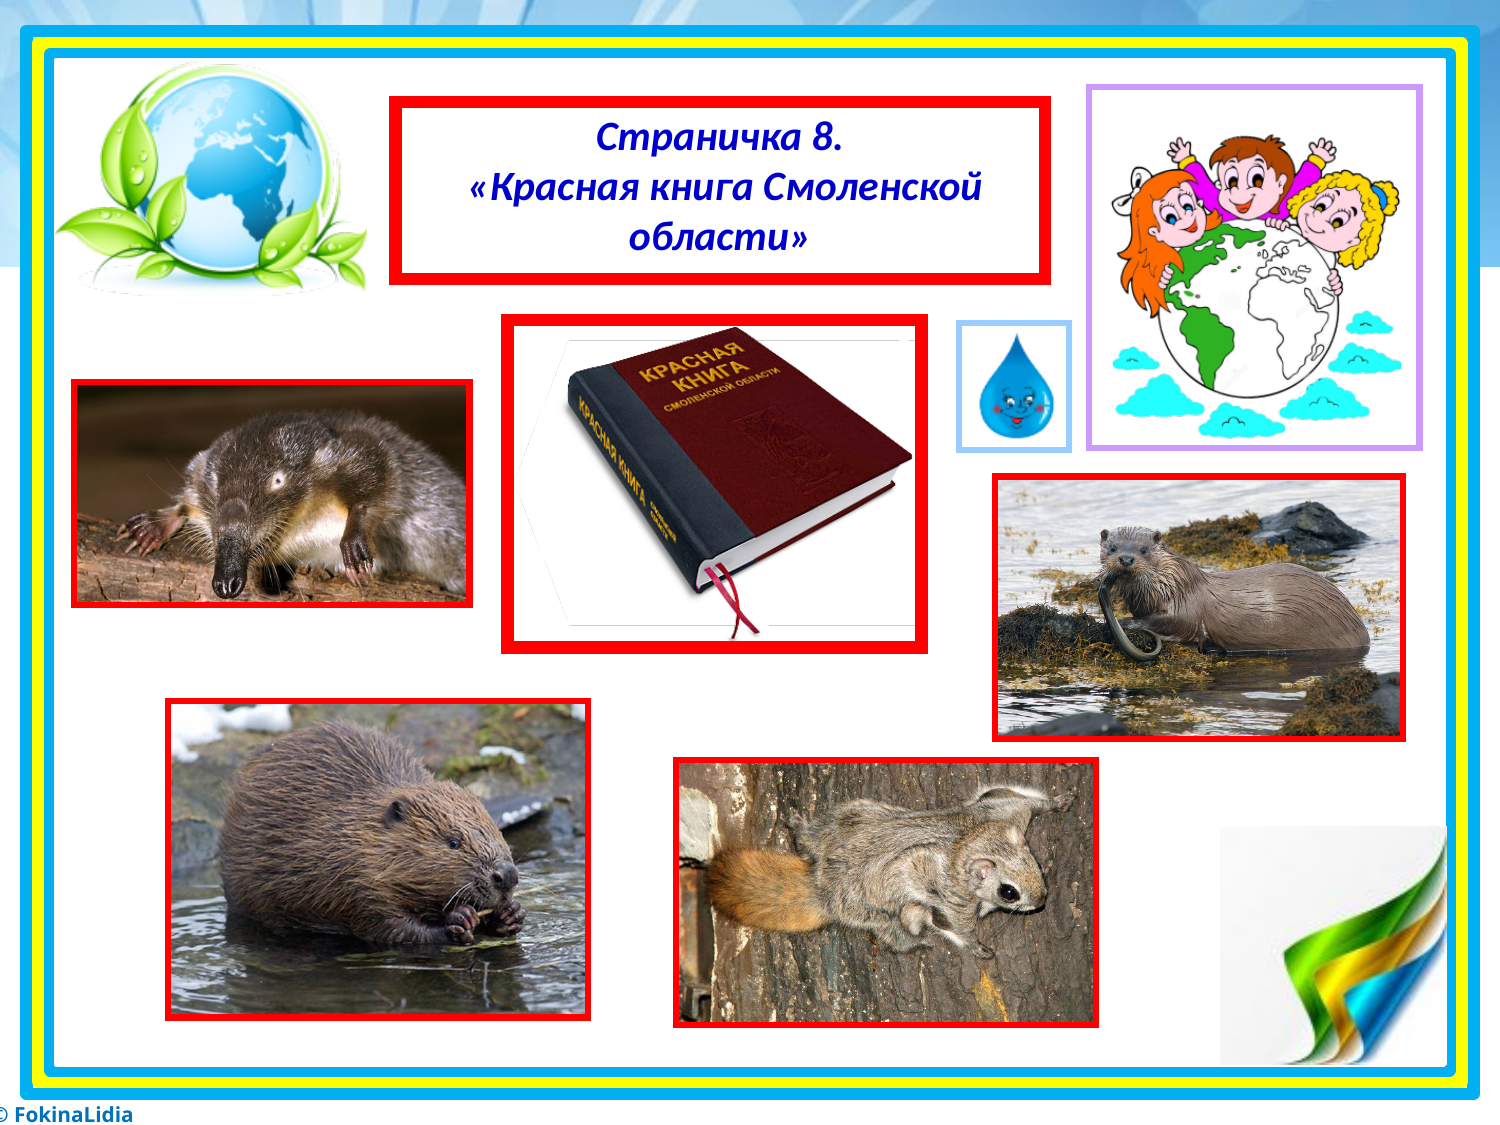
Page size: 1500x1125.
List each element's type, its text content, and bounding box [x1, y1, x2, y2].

picture [997, 479, 1400, 736]
picture [170, 703, 585, 1015]
picture [962, 325, 1066, 448]
picture [513, 326, 916, 642]
picture [55, 60, 367, 297]
picture [1220, 826, 1446, 1065]
picture [0, 0, 1500, 267]
picture [1092, 89, 1417, 445]
text_box Страничка 8. «Красная книга Смоленской области» [395, 101, 1045, 279]
picture [678, 762, 1093, 1022]
picture [76, 385, 467, 602]
